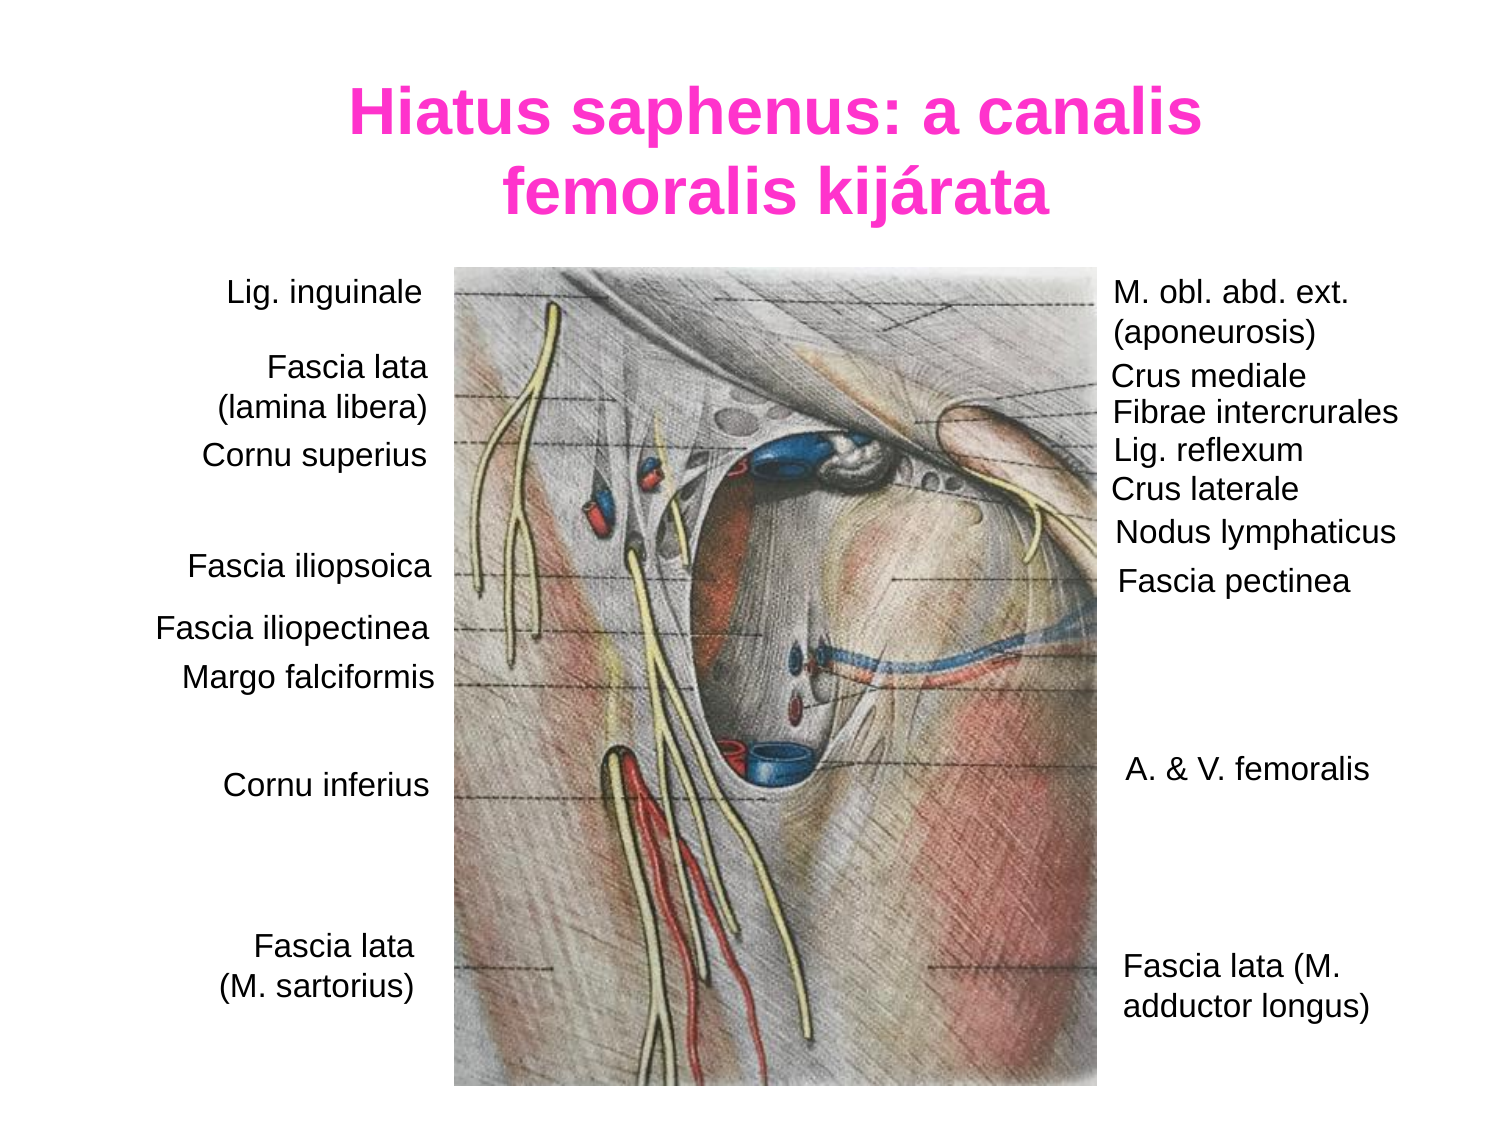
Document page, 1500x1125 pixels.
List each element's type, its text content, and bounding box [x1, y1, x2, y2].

text_box Cornu inferius [198, 755, 454, 811]
text_box Cornu superius [186, 425, 443, 481]
text_box A. & V. femoralis [1097, 739, 1400, 795]
text_box Lig. reflexum [1097, 421, 1338, 476]
picture [454, 267, 1097, 1086]
text_box Fibrae intercrurales [1097, 382, 1436, 438]
text_box M. obl. abd. ext. (aponeurosis) [1098, 262, 1400, 358]
text_box Fascia lata (M. adductor longus) [1108, 936, 1412, 1032]
text_box Fascia lata (M. sartorius) [193, 916, 430, 1012]
text_box Crus mediale [1097, 346, 1338, 382]
text_box Nodus lymphaticus [1097, 502, 1419, 558]
text_box Fascia iliopectinea [123, 599, 454, 655]
text_box Fascia pectinea [1097, 558, 1400, 607]
text_box Hiatus saphenus: a canalis femoralis kijárata [191, 60, 1362, 235]
text_box Crus laterale [1097, 476, 1334, 502]
text_box Margo falciformis [162, 655, 454, 703]
text_box Fascia lata (lamina libera) [171, 337, 443, 433]
text_box Lig. inguinale [206, 262, 443, 318]
text_box Fascia iliopsoica [141, 537, 454, 592]
